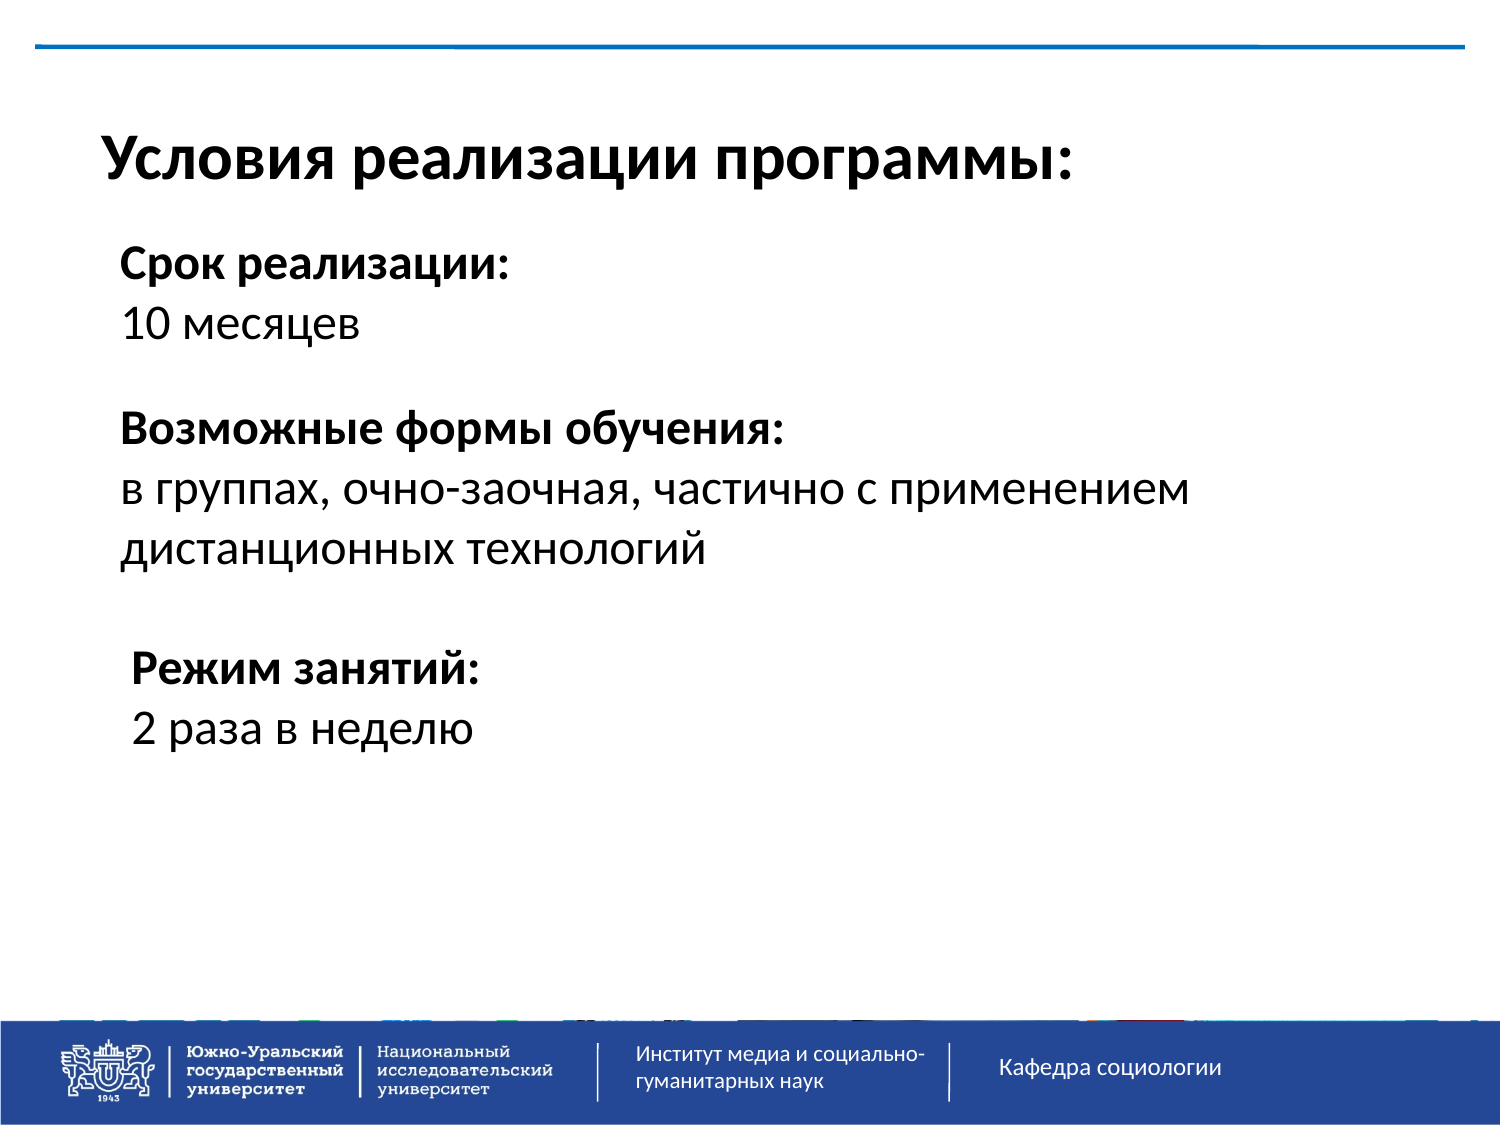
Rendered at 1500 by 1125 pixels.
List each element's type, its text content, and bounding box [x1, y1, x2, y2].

text_box Условия реализации программы: [86, 105, 1091, 201]
text_box Срок реализации: 10 месяцев Возможные формы обучения: в группах, очно-заочная, частично с применением дистанционных технологий Режим занятий: 2 раза в неделю [105, 222, 1395, 823]
picture [0, 1020, 1500, 1125]
